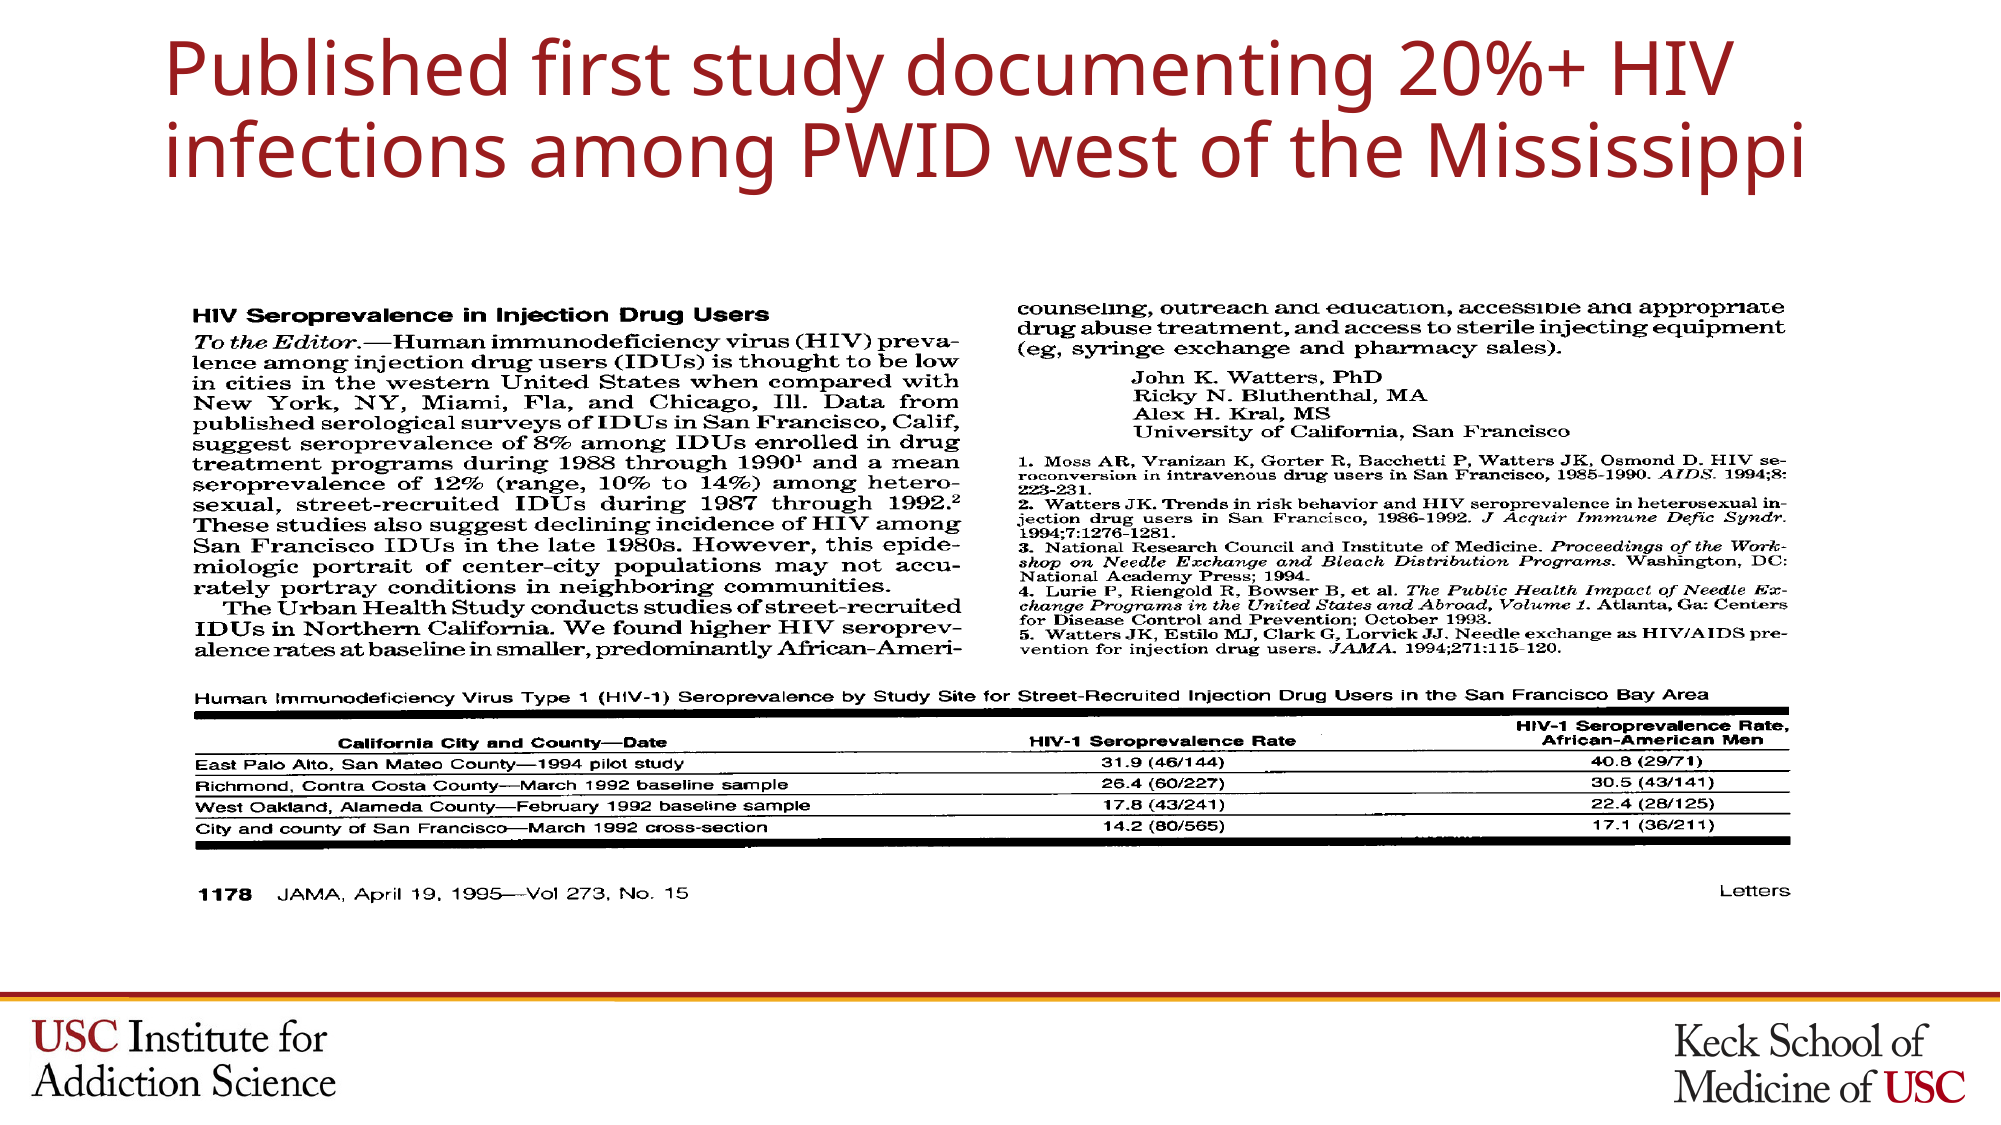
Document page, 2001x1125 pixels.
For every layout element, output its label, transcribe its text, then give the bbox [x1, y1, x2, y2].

picture [29, 1010, 342, 1107]
picture [1674, 1023, 1965, 1103]
picture [160, 303, 1866, 916]
text_box Published first study documenting 20%+ HIV infections among PWID west of the Mississippi [149, 23, 1875, 241]
